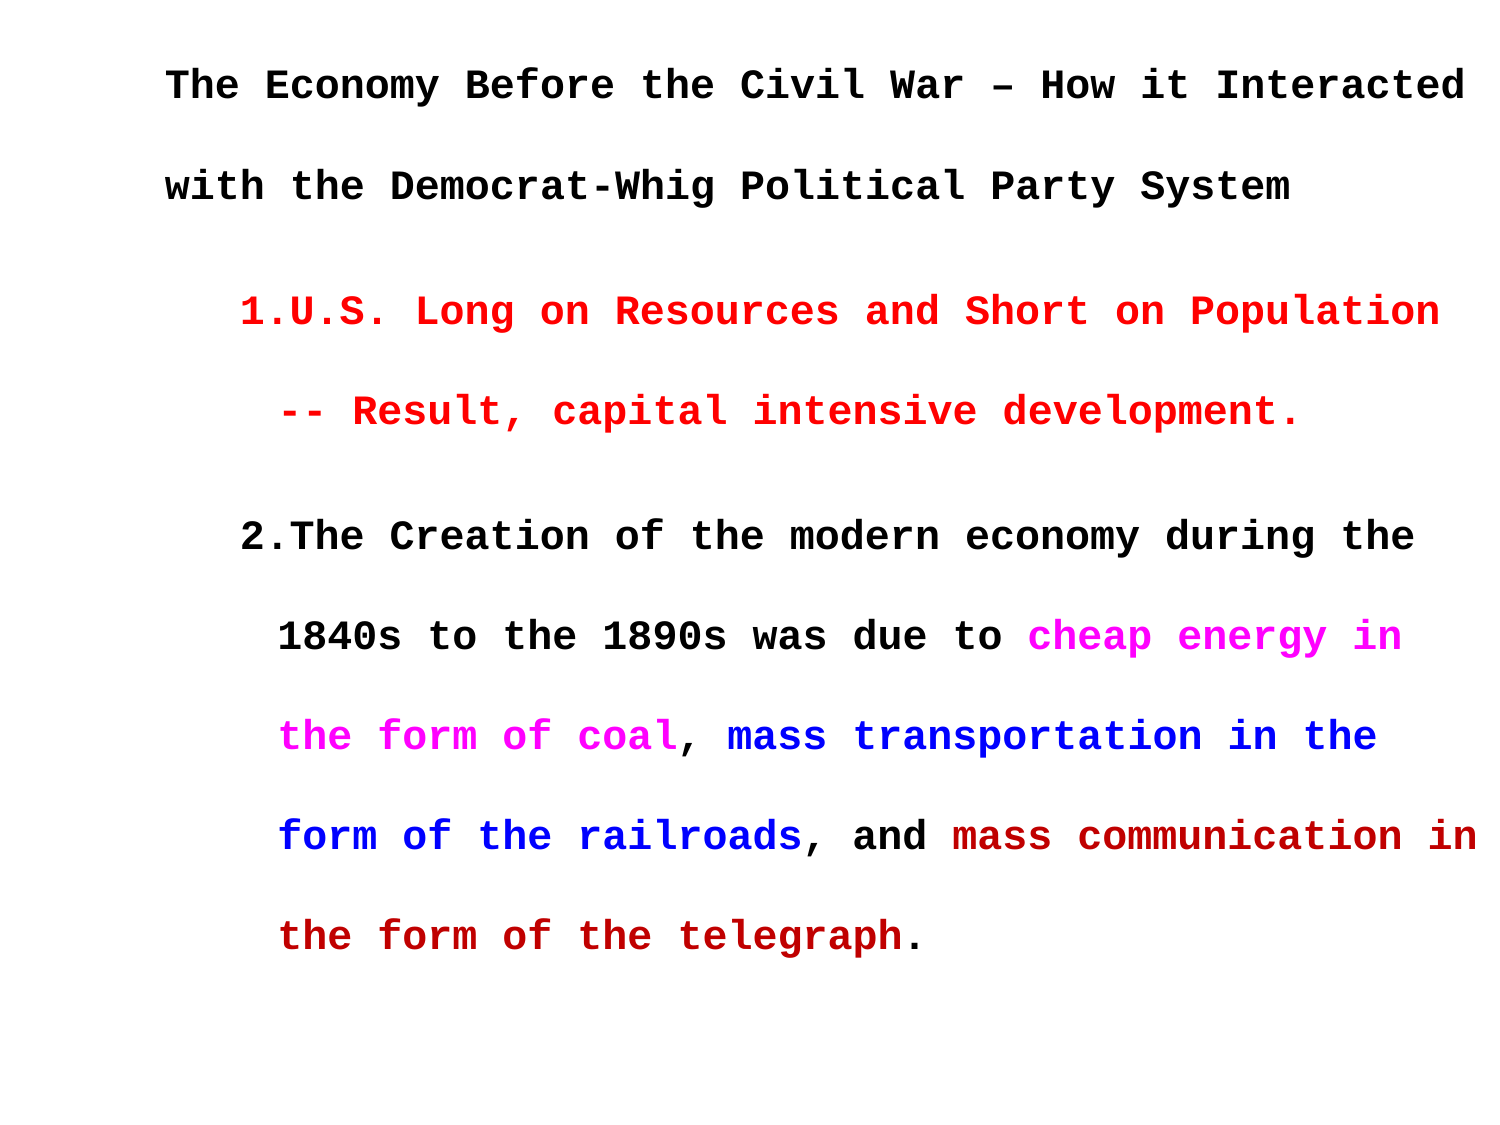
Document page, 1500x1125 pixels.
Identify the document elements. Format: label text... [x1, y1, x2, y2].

text_box The Economy Before the Civil War – How it Interacted with the Democrat-Whig Political Party System U.S. Long on Resources and Short on Population -- Result, capital intensive development. The Creation of the modern economy during the 1840s to the 1890s was due to cheap energy in the form of coal, mass transportation in the form of the railroads, and mass communication in the form of the telegraph. [0, 0, 1500, 965]
